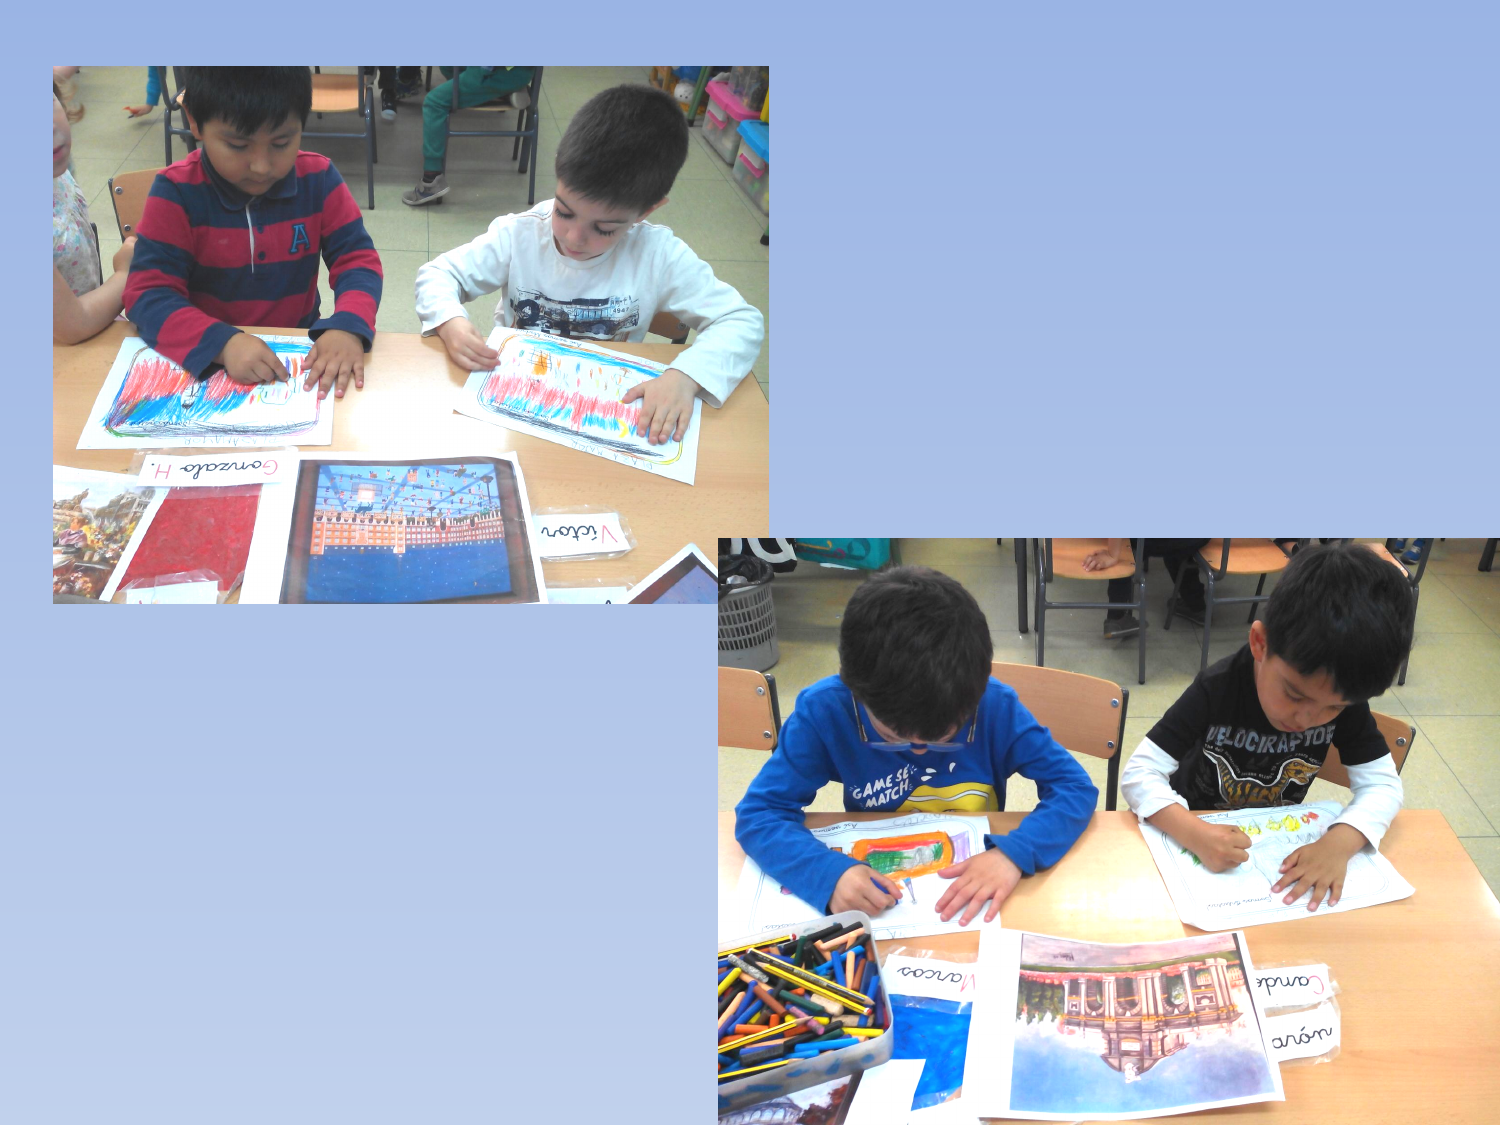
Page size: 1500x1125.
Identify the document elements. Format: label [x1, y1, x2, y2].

picture [718, 538, 1500, 1125]
list [52, 66, 770, 604]
